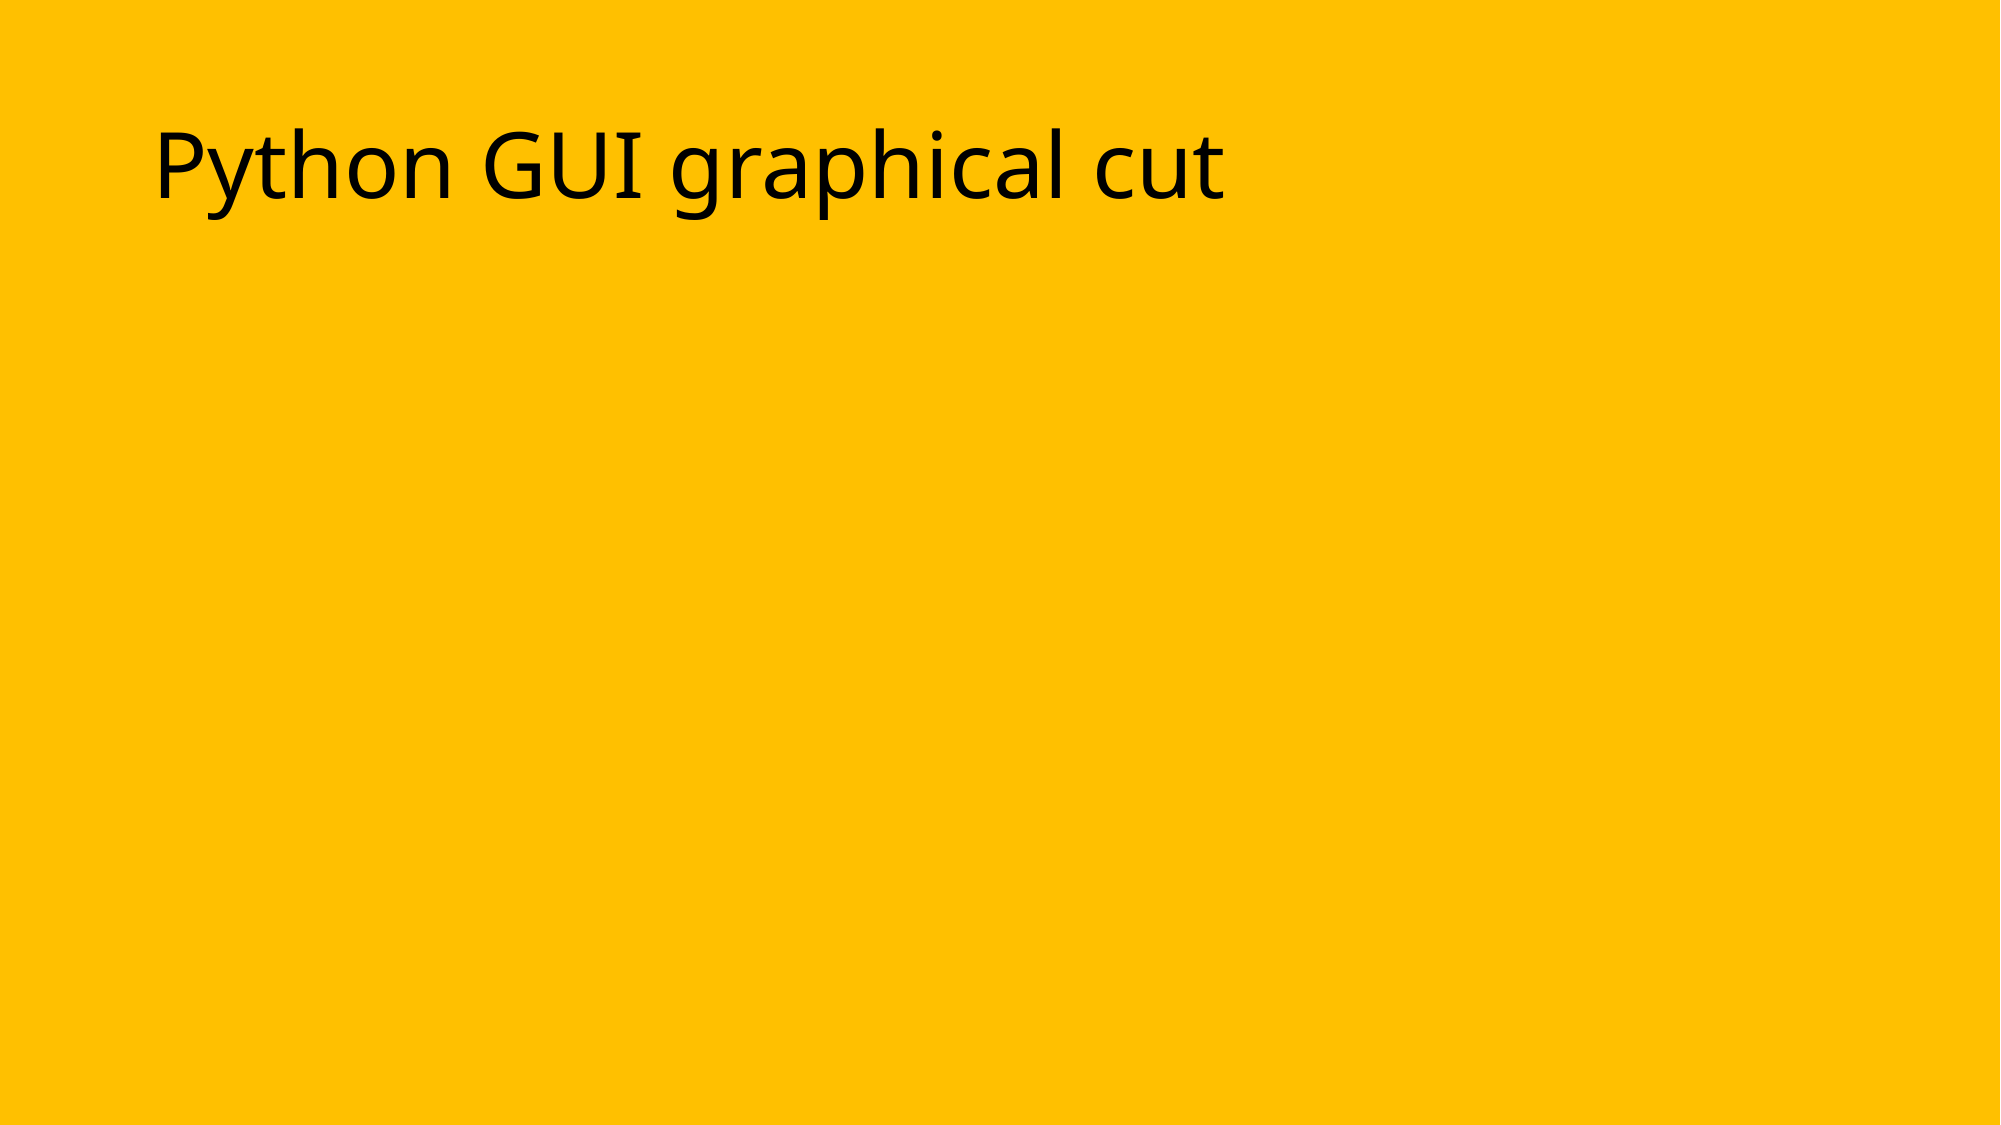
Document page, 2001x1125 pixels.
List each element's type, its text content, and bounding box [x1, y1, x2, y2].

title Python GUI graphical cut [137, 59, 1863, 278]
